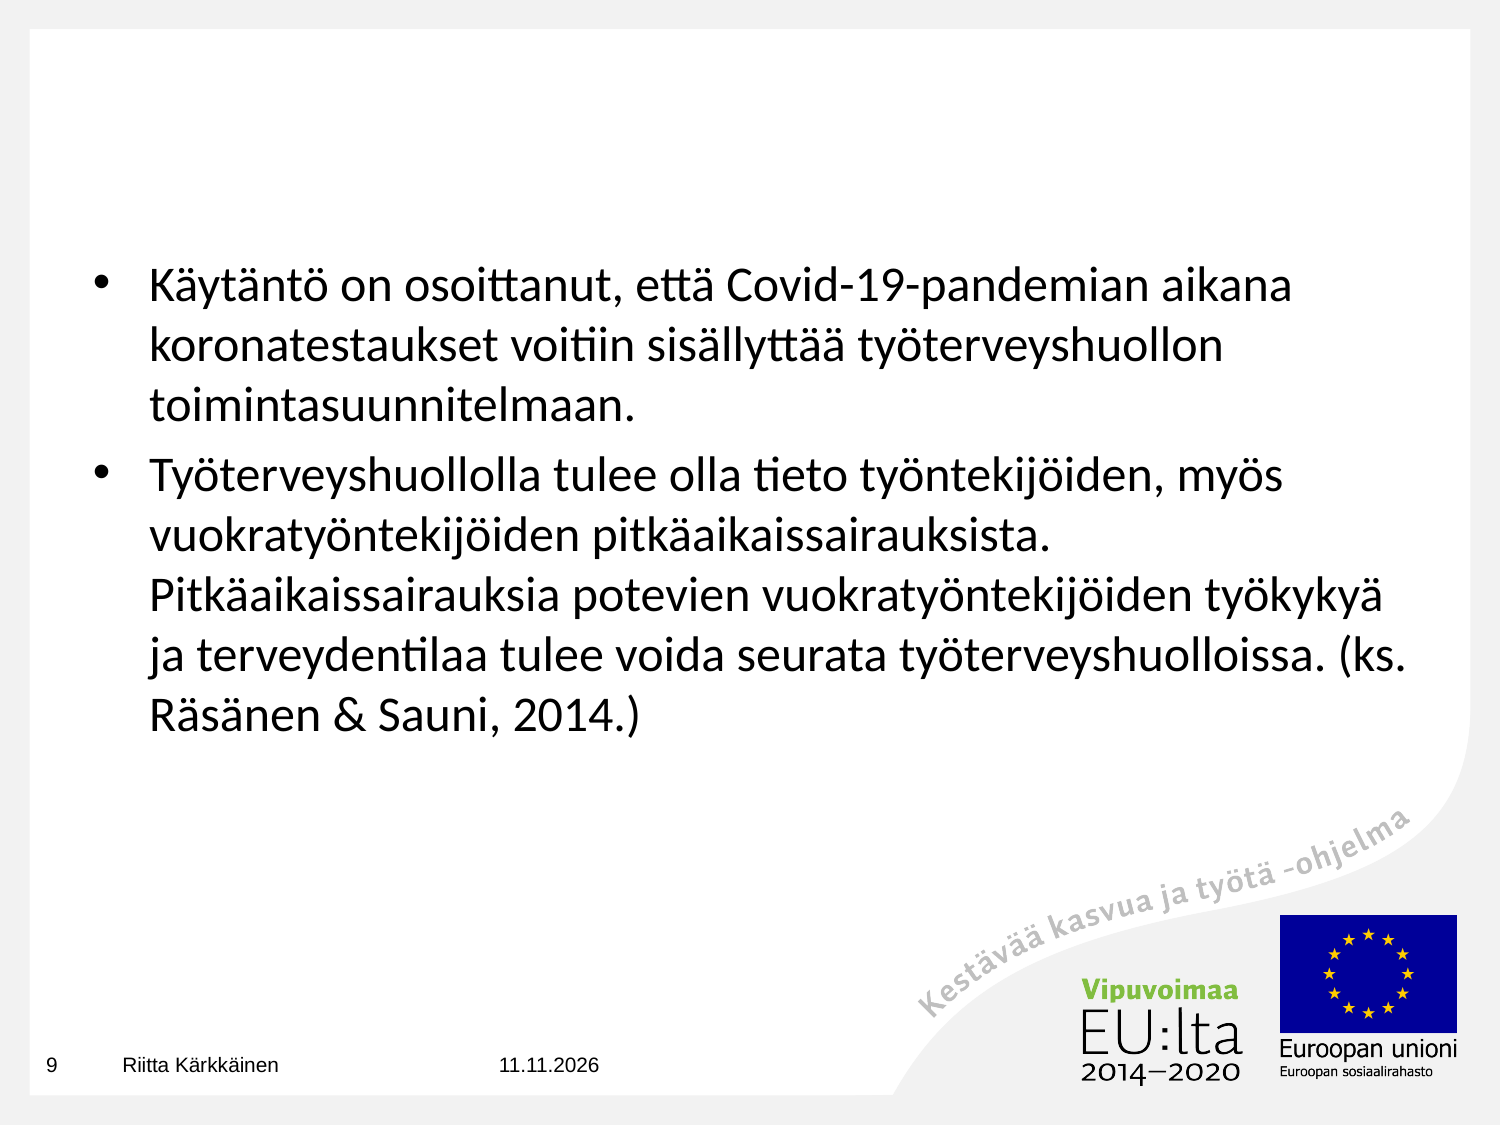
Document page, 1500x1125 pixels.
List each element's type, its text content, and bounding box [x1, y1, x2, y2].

footer Riitta Kärkkäinen [107, 1035, 433, 1094]
slide_number 9 [31, 1035, 102, 1094]
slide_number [437, 1035, 615, 1094]
picture [0, 0, 1500, 1125]
list Käytäntö on osoittanut, että Covid-19-pandemian aikana koronatestaukset voitiin sisällyttää työterveyshuollon toimintasuunnitelmaan. Työterveyshuollolla tulee olla tieto työntekijöiden, myös vuokratyöntekijöiden pitkäaikaissairauksista. Pitkäaikaissairauksia potevien vuokratyöntekijöiden työkykyä ja terveydentilaa tulee voida seurata työterveyshuolloissa. (ks. Räsänen & Sauni, 2014.) [92, 251, 1416, 931]
